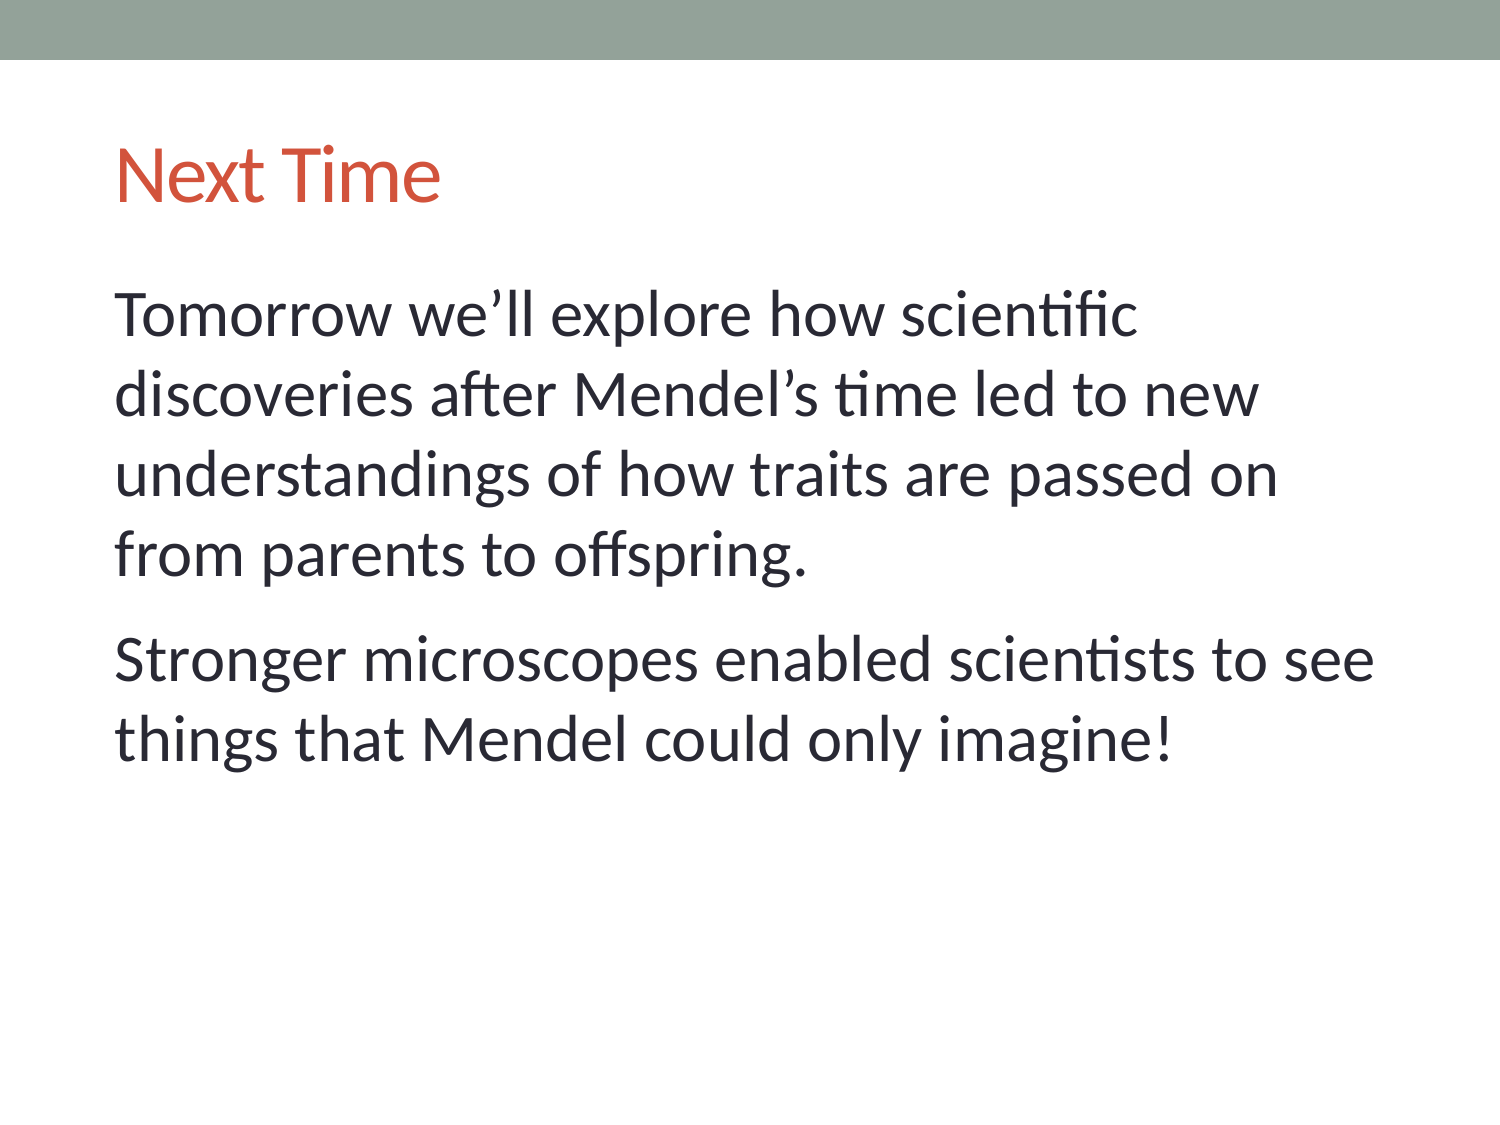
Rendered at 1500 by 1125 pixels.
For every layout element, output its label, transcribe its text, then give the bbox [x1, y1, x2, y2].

list Tomorrow we’ll explore how scientific discoveries after Mendel’s time led to new understandings of how traits are passed on from parents to offspring. Stronger microscopes enabled scientists to see things that Mendel could only imagine! [99, 262, 1425, 1063]
title Next Time [99, 87, 1425, 250]
